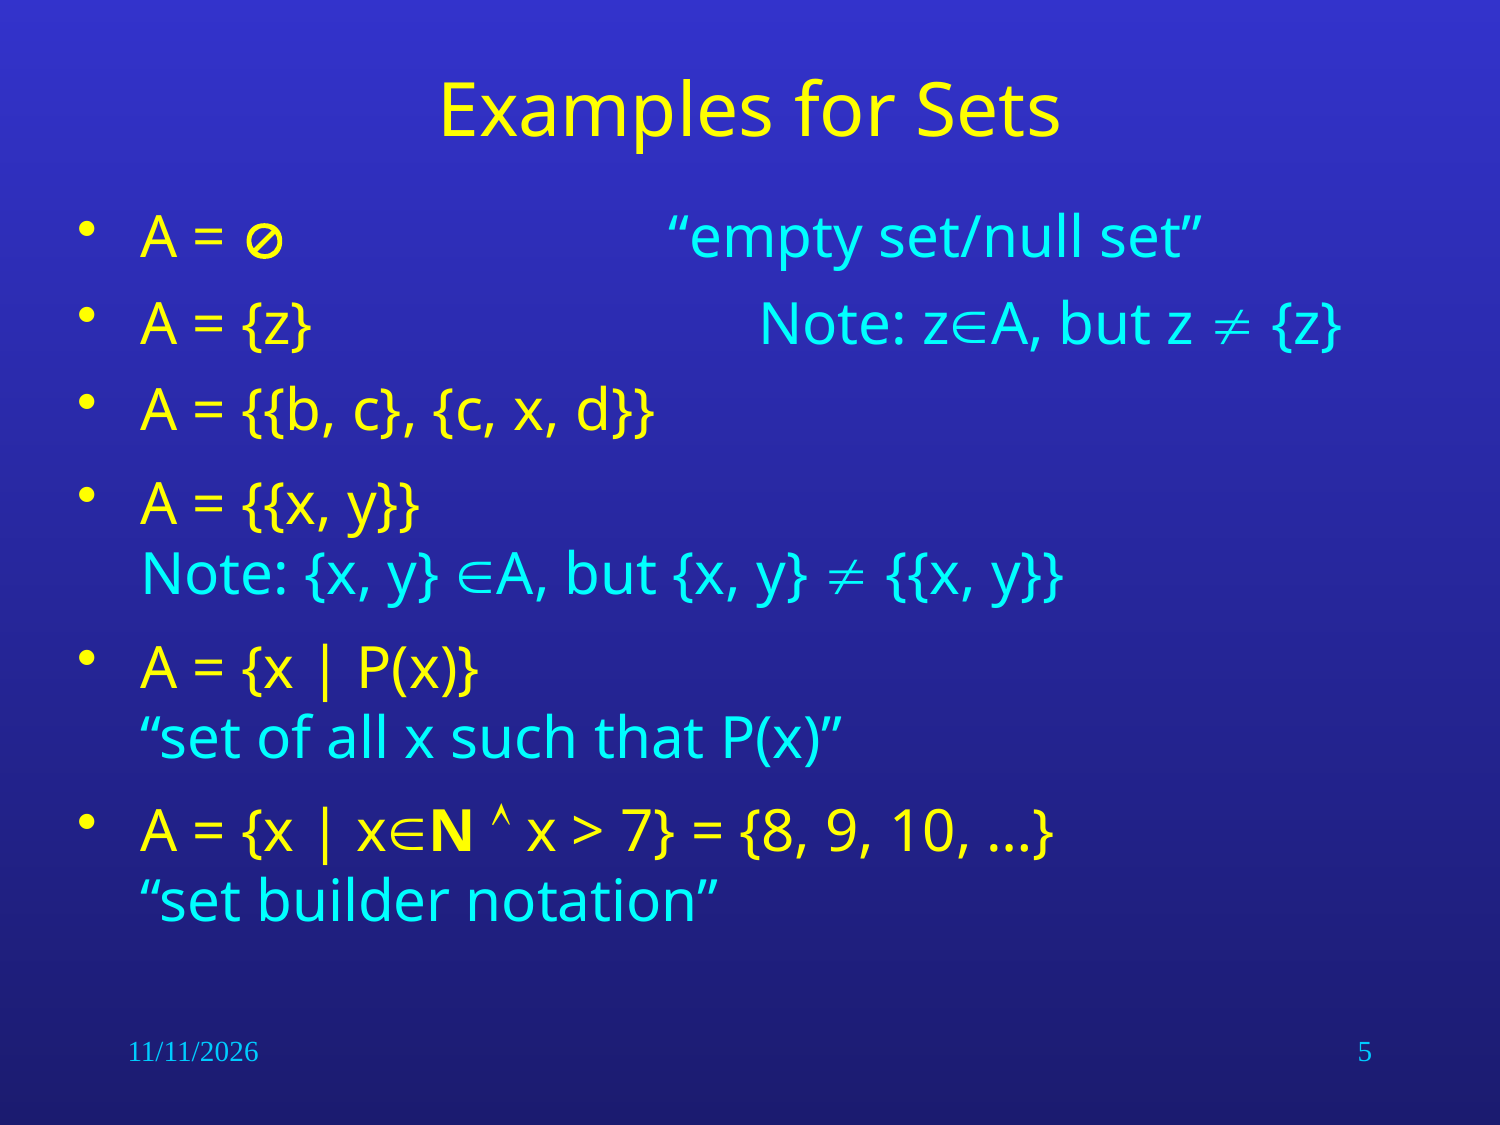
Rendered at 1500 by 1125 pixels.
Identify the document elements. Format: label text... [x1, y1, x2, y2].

list A =  “empty set/null set” A = {z} Note: zA, but z  {z} A = {{b, c}, {c, x, d}} A = {{x, y}} Note: {x, y} A, but {x, y}  {{x, y}} A = {x | P(x)} “set of all x such that P(x)” A = {x | xN  x > 7} = {8, 9, 10, …} “set builder notation” [62, 200, 1413, 975]
slide_number 5 [1074, 1025, 1388, 1100]
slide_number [112, 1025, 425, 1100]
title Examples for Sets [112, 24, 1388, 188]
